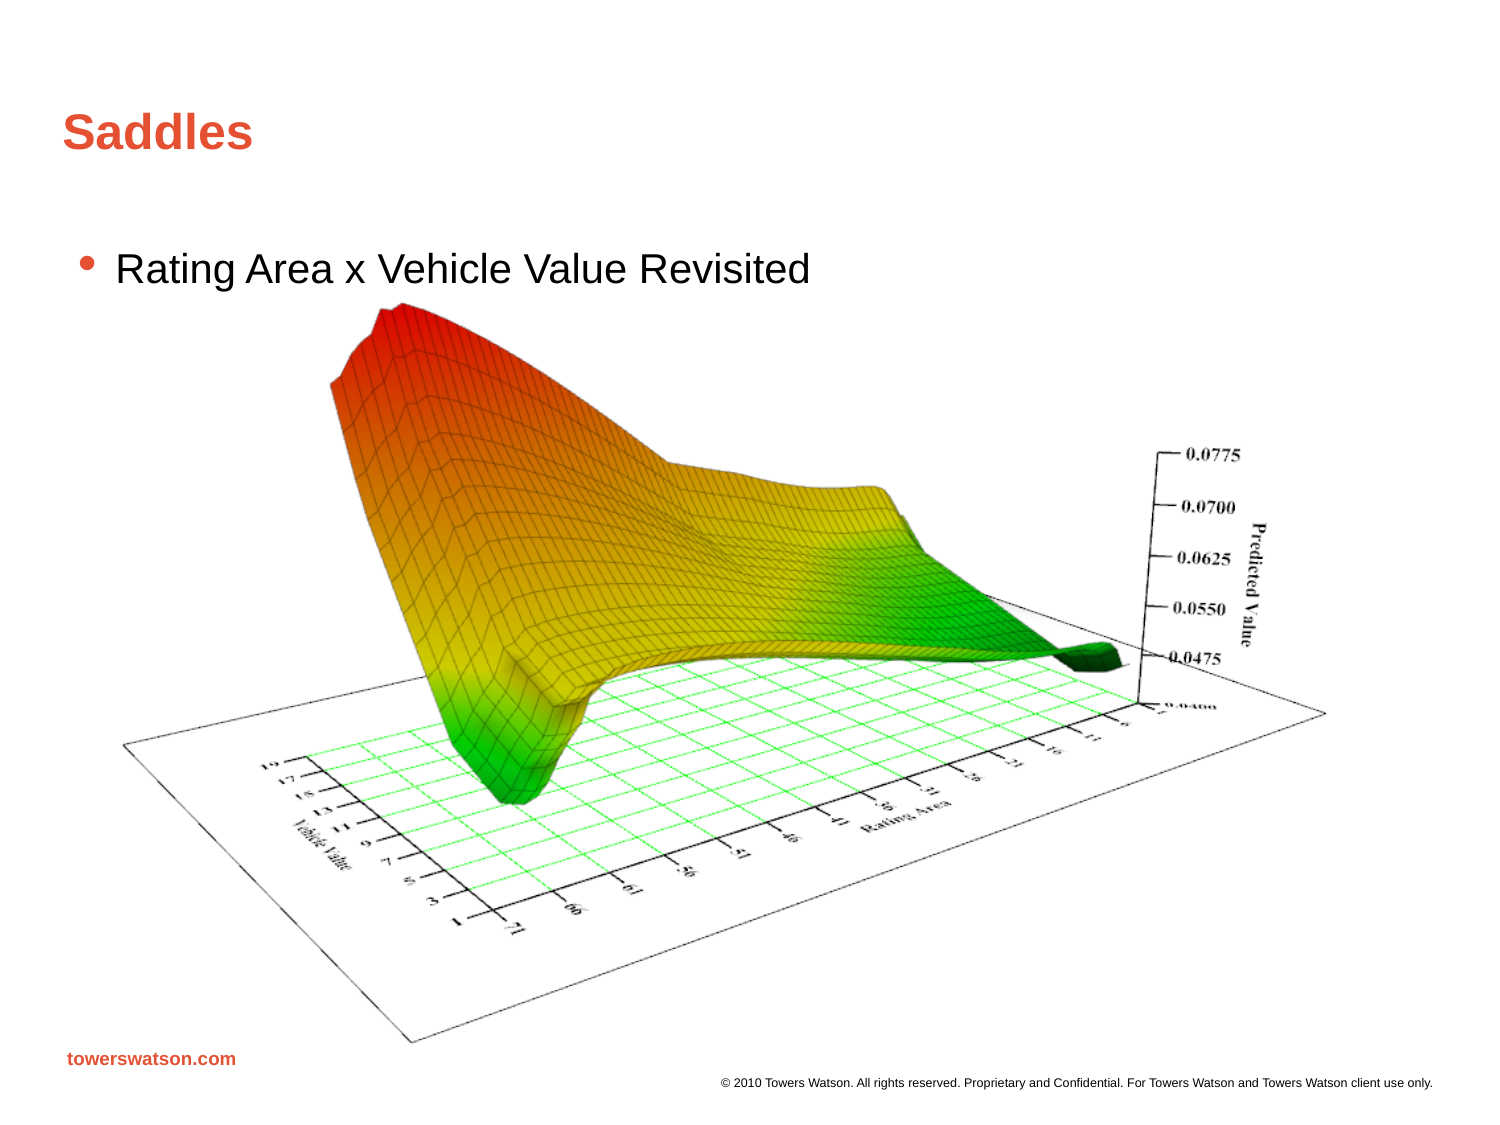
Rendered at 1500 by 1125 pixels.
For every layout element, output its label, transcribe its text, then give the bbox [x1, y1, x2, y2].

picture [115, 252, 1384, 1051]
title Saddles [62, 70, 1436, 196]
text_box Rating Area x Vehicle Value Revisited [63, 234, 1438, 413]
